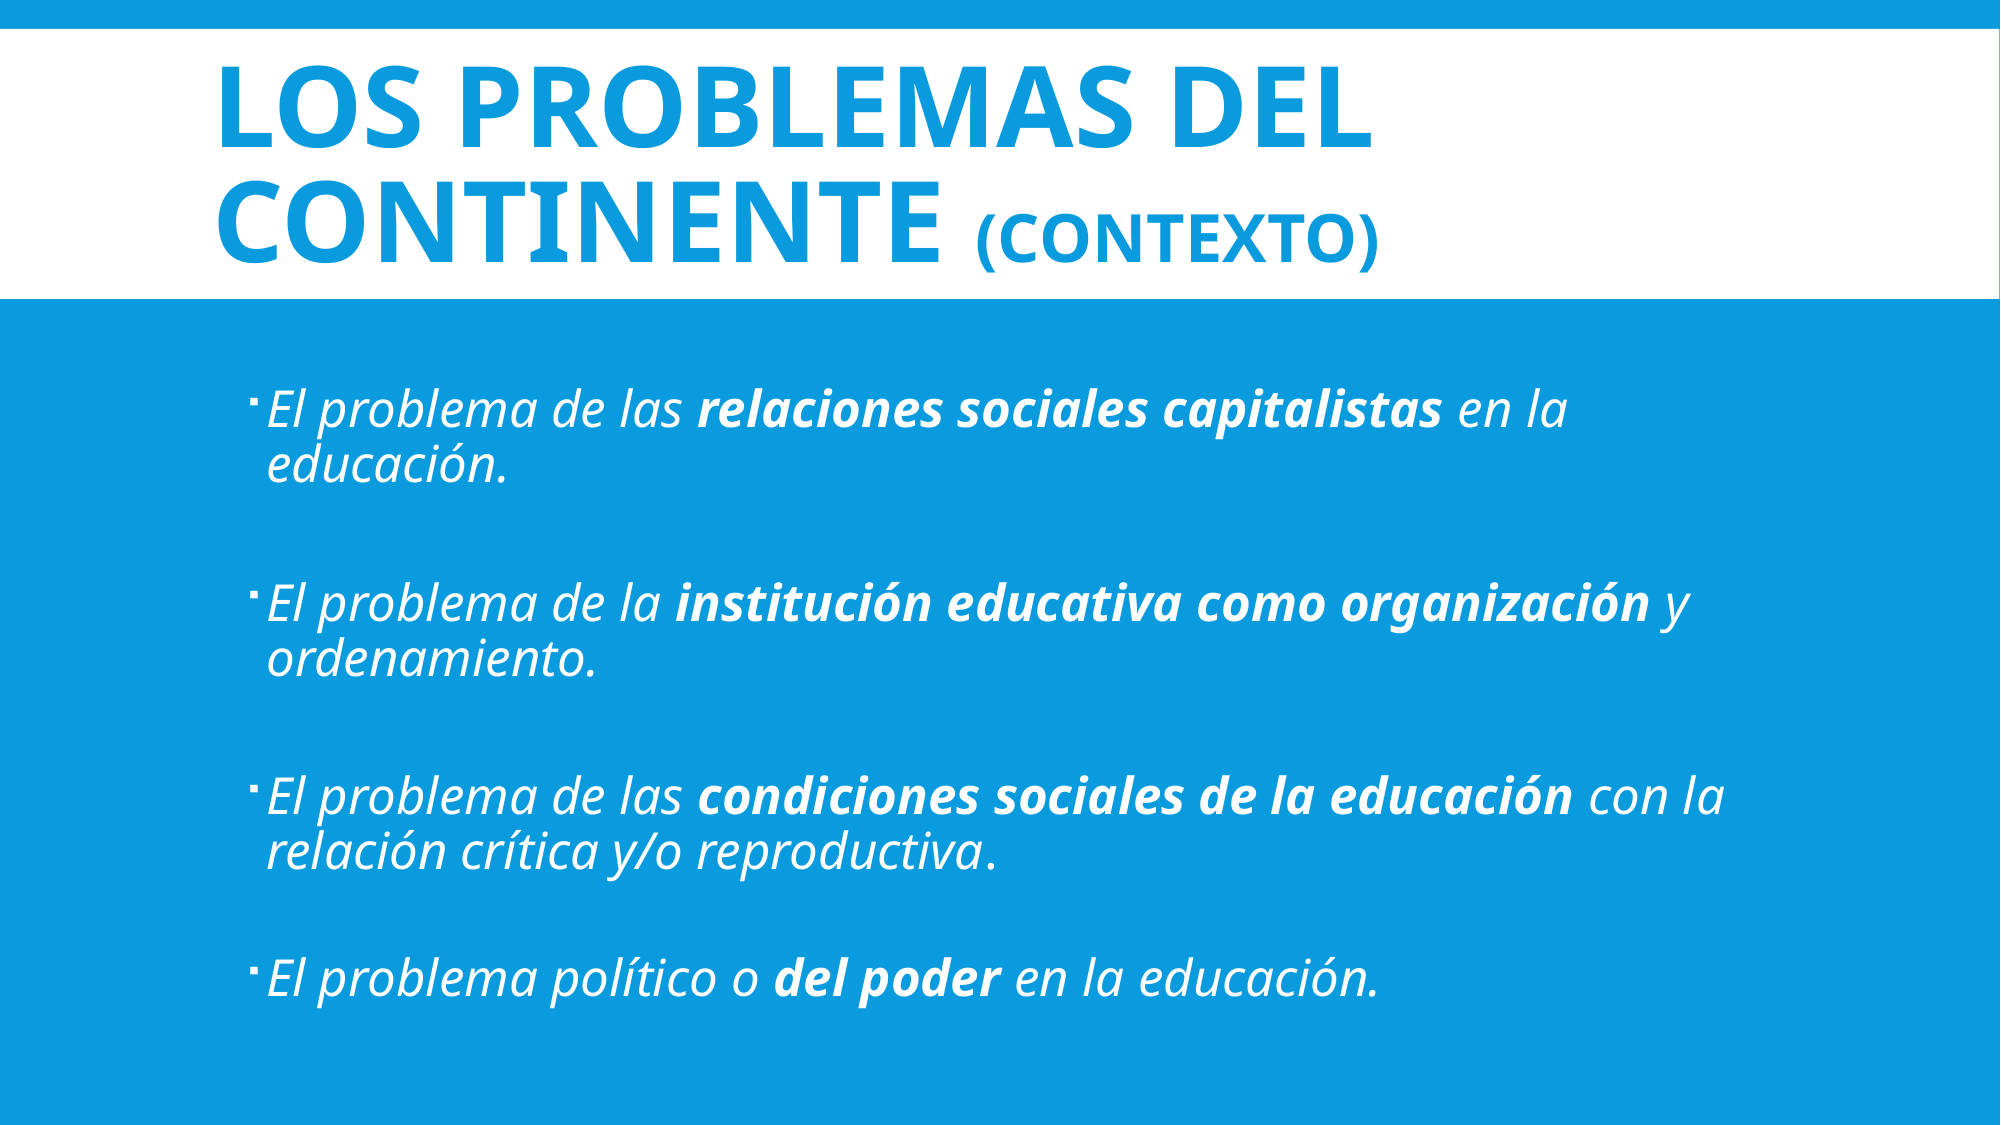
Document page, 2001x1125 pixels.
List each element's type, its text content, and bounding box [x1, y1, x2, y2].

list El problema de las relaciones sociales capitalistas en la educación. El problema de la institución educativa como organización y ordenamiento. El problema de las condiciones sociales de la educación con la relación crítica y/o reproductiva. El problema político o del poder en la educación. [197, 329, 1803, 1020]
title LOS PROBLEMAS DEL CONTINENTE (contexto) [197, 46, 1803, 295]
